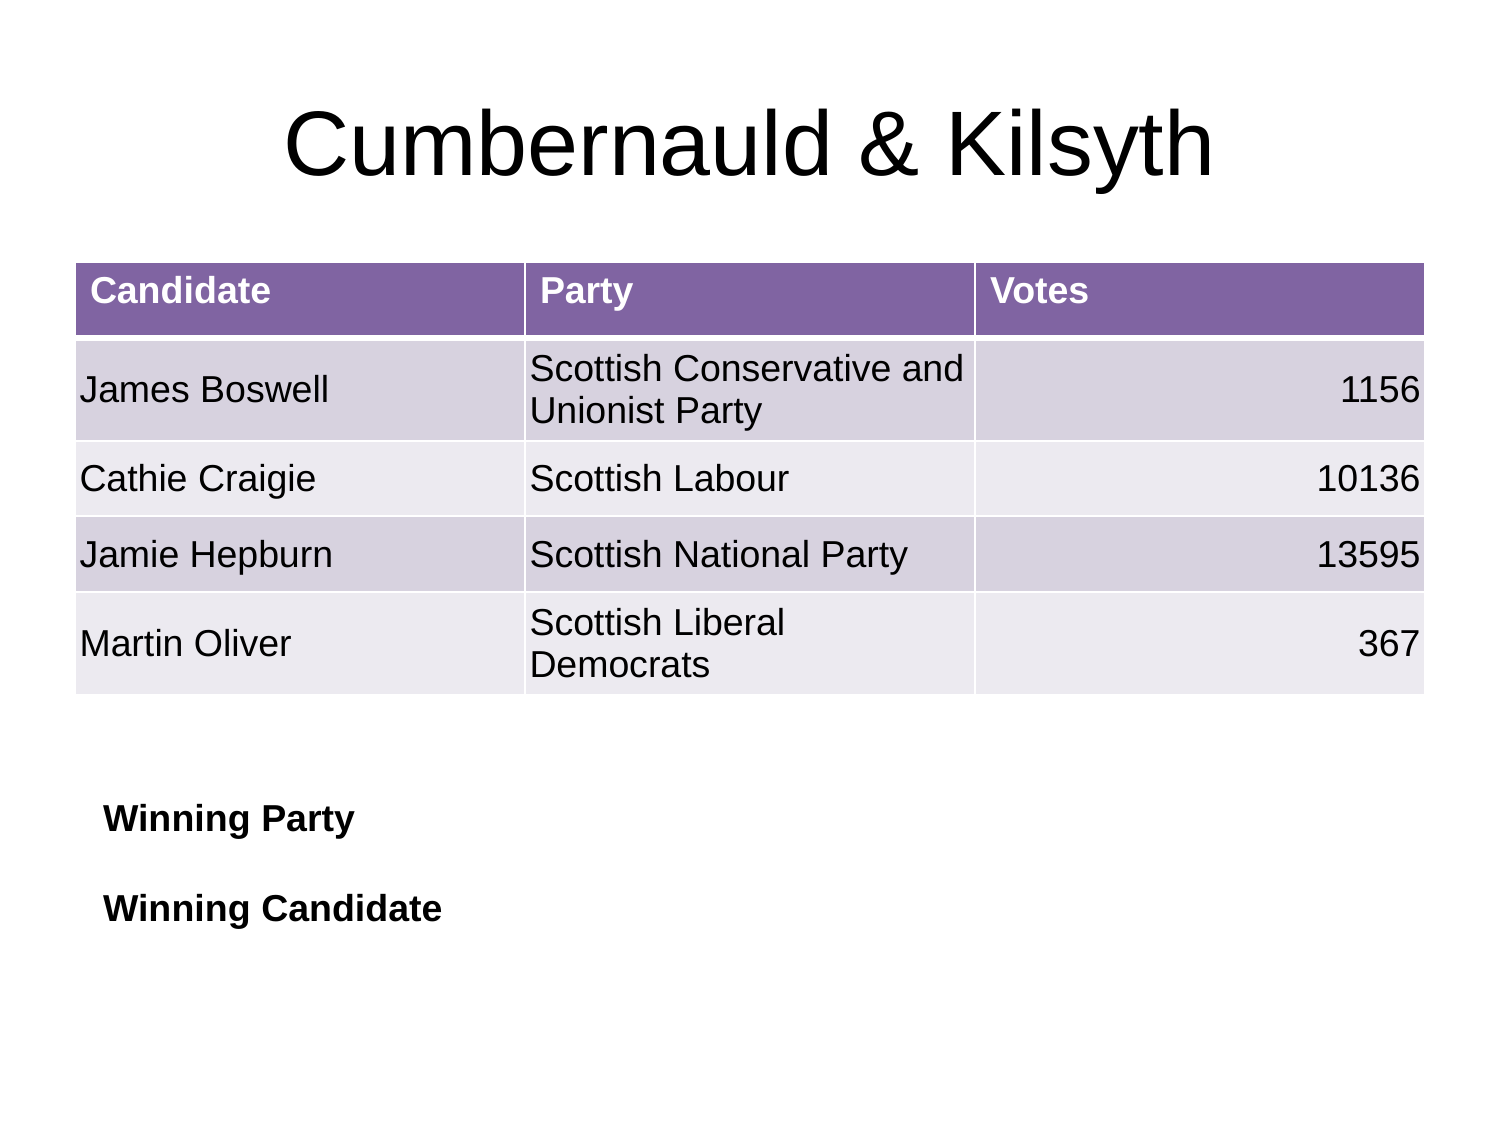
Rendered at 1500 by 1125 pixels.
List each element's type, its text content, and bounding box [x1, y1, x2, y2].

table_cell Jamie Hepburn [76, 517, 524, 591]
table_cell Scottish Liberal Democrats [526, 593, 974, 694]
table_cell 1156 [976, 341, 1424, 440]
title Cumbernauld & Kilsyth [75, 45, 1425, 233]
table_cell 10136 [976, 442, 1424, 515]
table_header Party [526, 263, 974, 335]
text_box Winning Party Winning Candidate [88, 786, 1365, 937]
table_header Candidate [76, 263, 524, 335]
table_cell Cathie Craigie [76, 442, 524, 515]
table_header Votes [976, 263, 1424, 335]
table_cell James Boswell [76, 341, 524, 440]
table_cell Scottish National Party [526, 517, 974, 591]
table_cell 367 [976, 593, 1424, 694]
table_cell 13595 [976, 517, 1424, 591]
table_cell Martin Oliver [76, 593, 524, 694]
table_cell Scottish Conservative and Unionist Party [526, 341, 974, 440]
table_cell Scottish Labour [526, 442, 974, 515]
